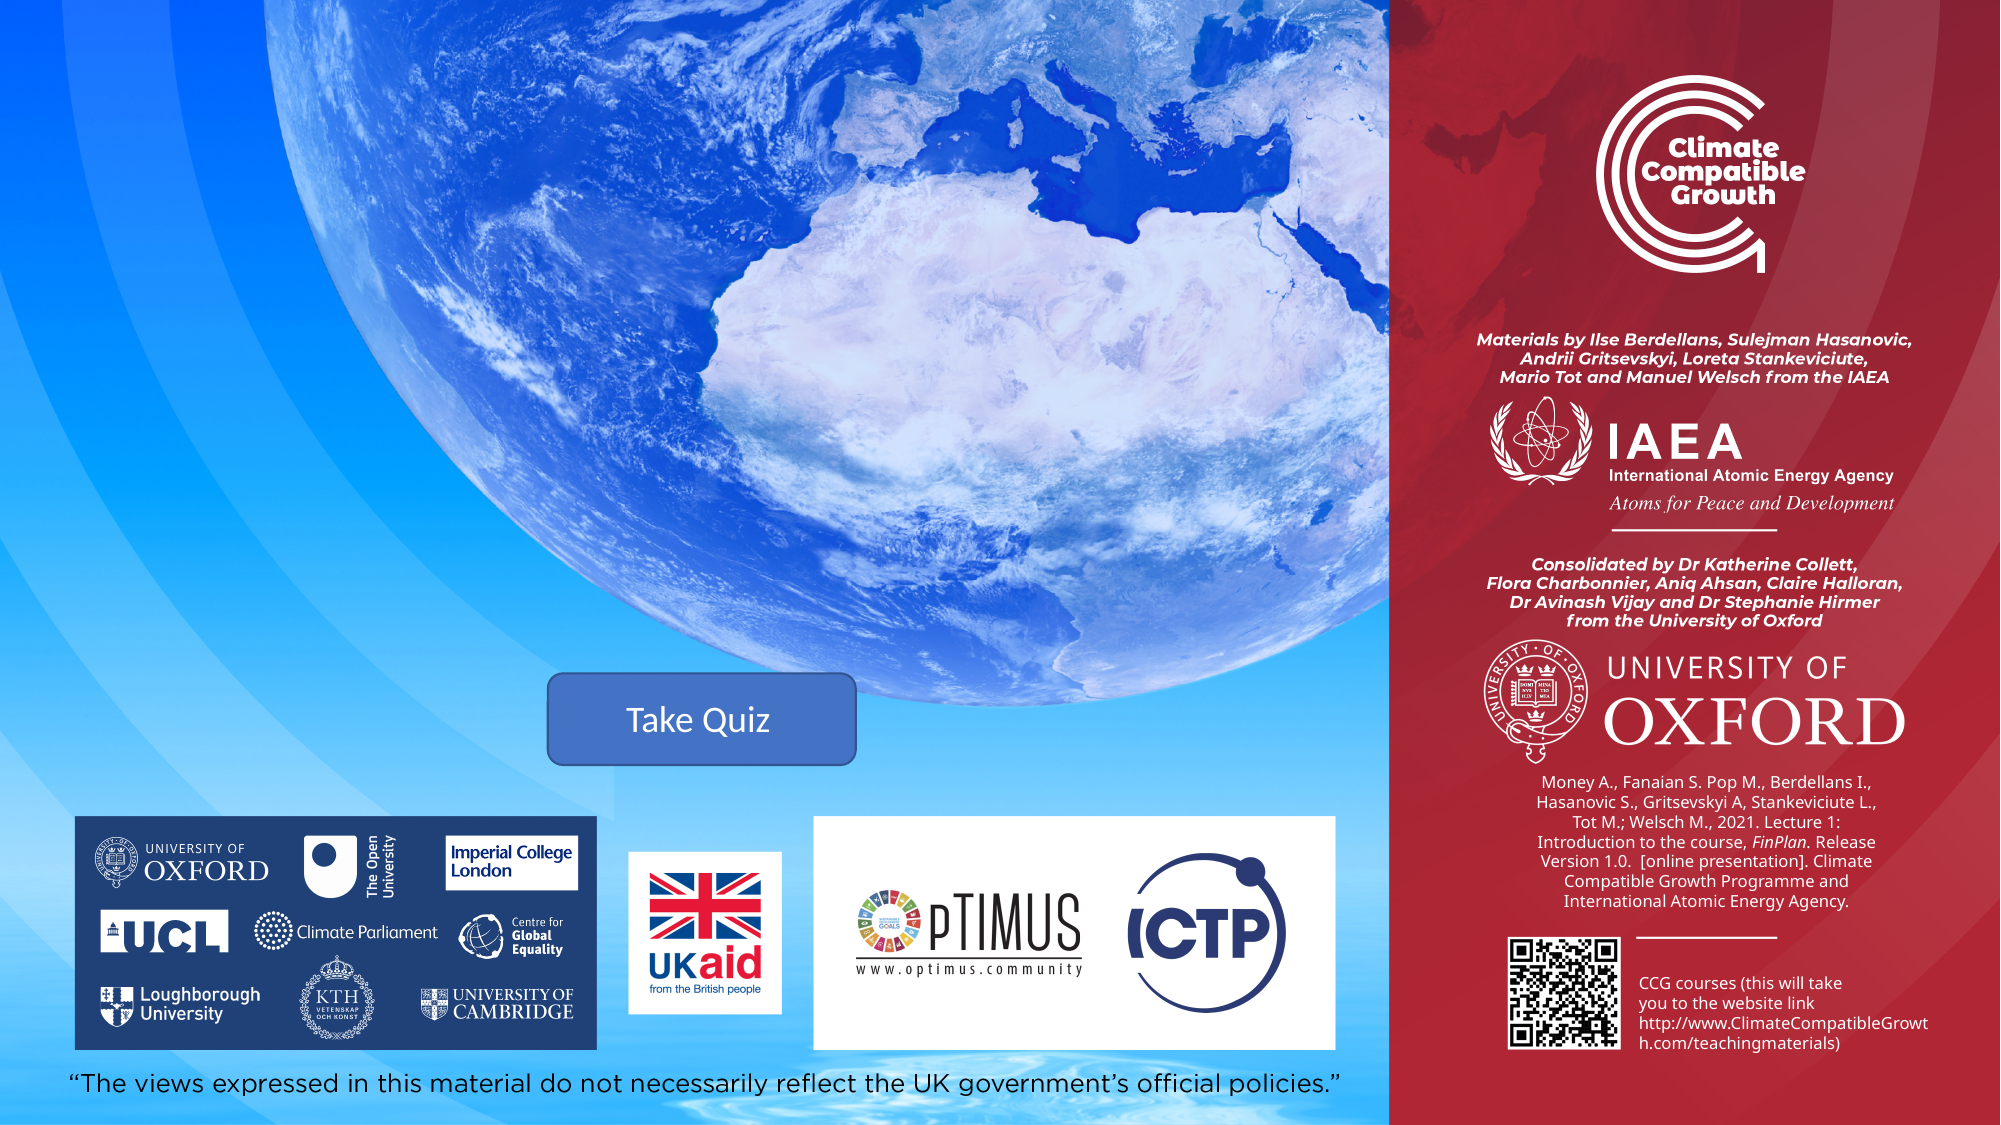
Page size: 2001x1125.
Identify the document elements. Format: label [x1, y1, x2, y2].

picture [0, 0, 2000, 1125]
text_box [547, 673, 856, 765]
